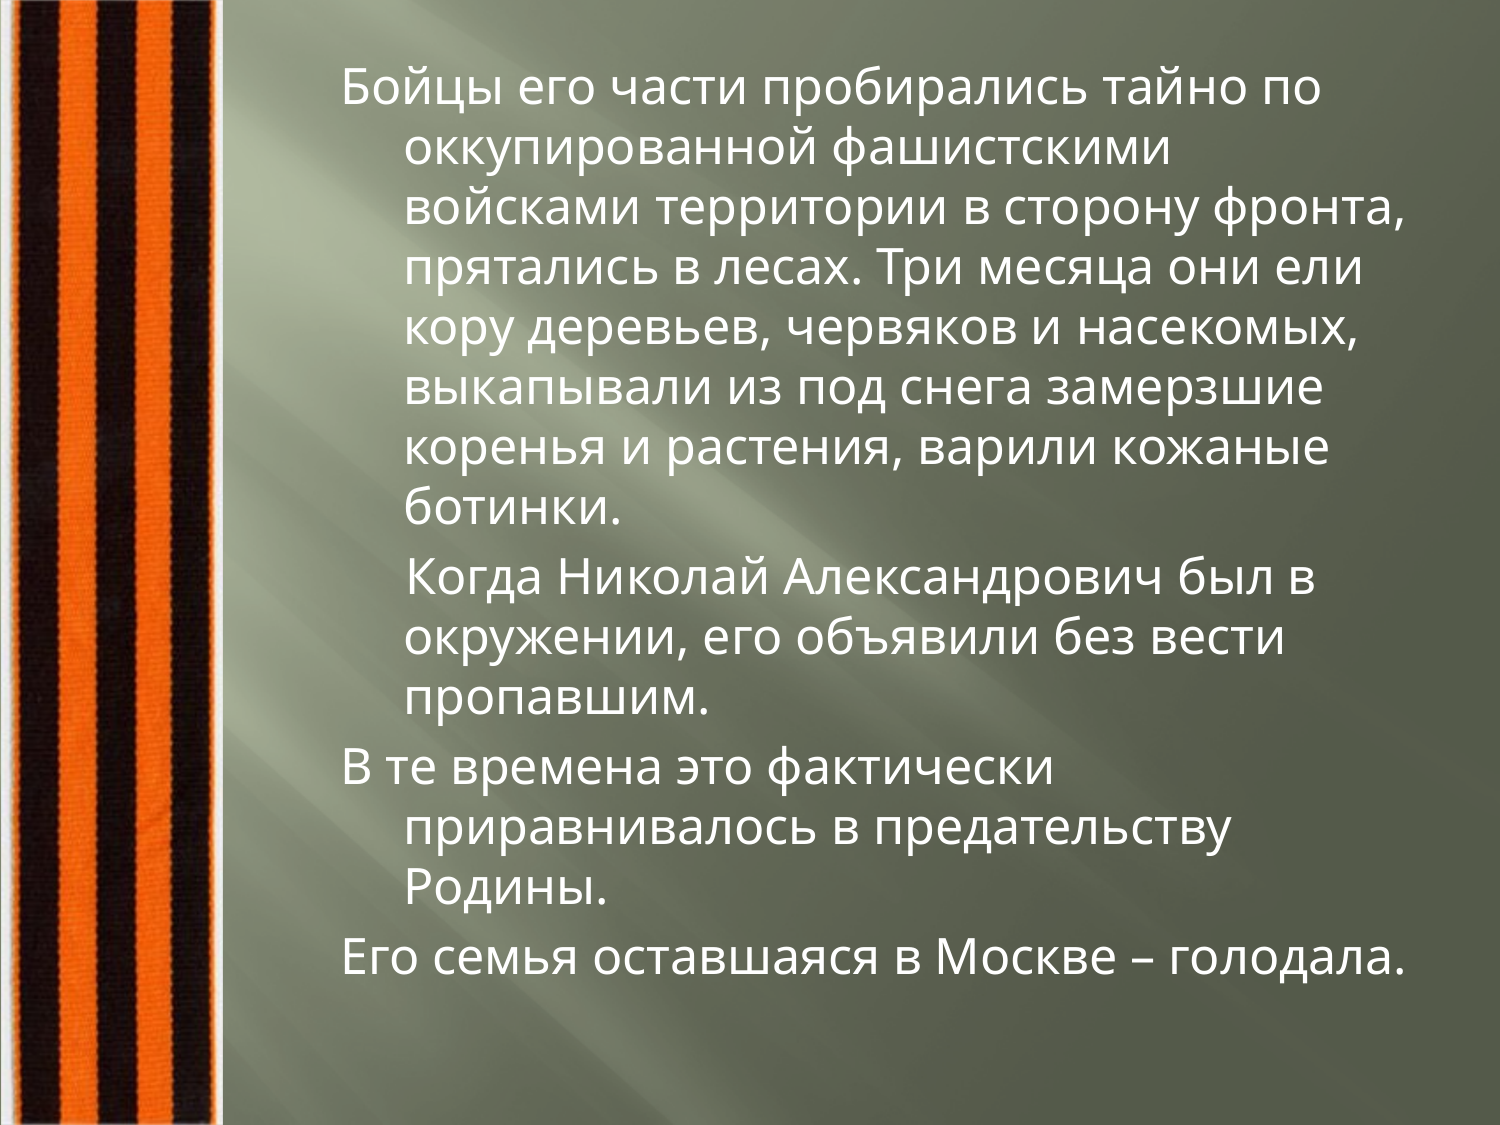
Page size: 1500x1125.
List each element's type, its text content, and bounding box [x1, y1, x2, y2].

picture [0, 1, 674, 1124]
list Бойцы его части пробирались тайно по оккупированной фашистскими войсками территории в сторону фронта, прятались в лесах. Три месяца они ели кору деревьев, червяков и насекомых, выкапывали из под снега замерзшие коренья и растения, варили кожаные ботинки. Когда Николай Александрович был в окружении, его объявили без вести пропавшим. В те времена это фактически приравнивалось в предательству Родины. Его семья оставшаяся в Москве – голодала. [304, 46, 1425, 1035]
